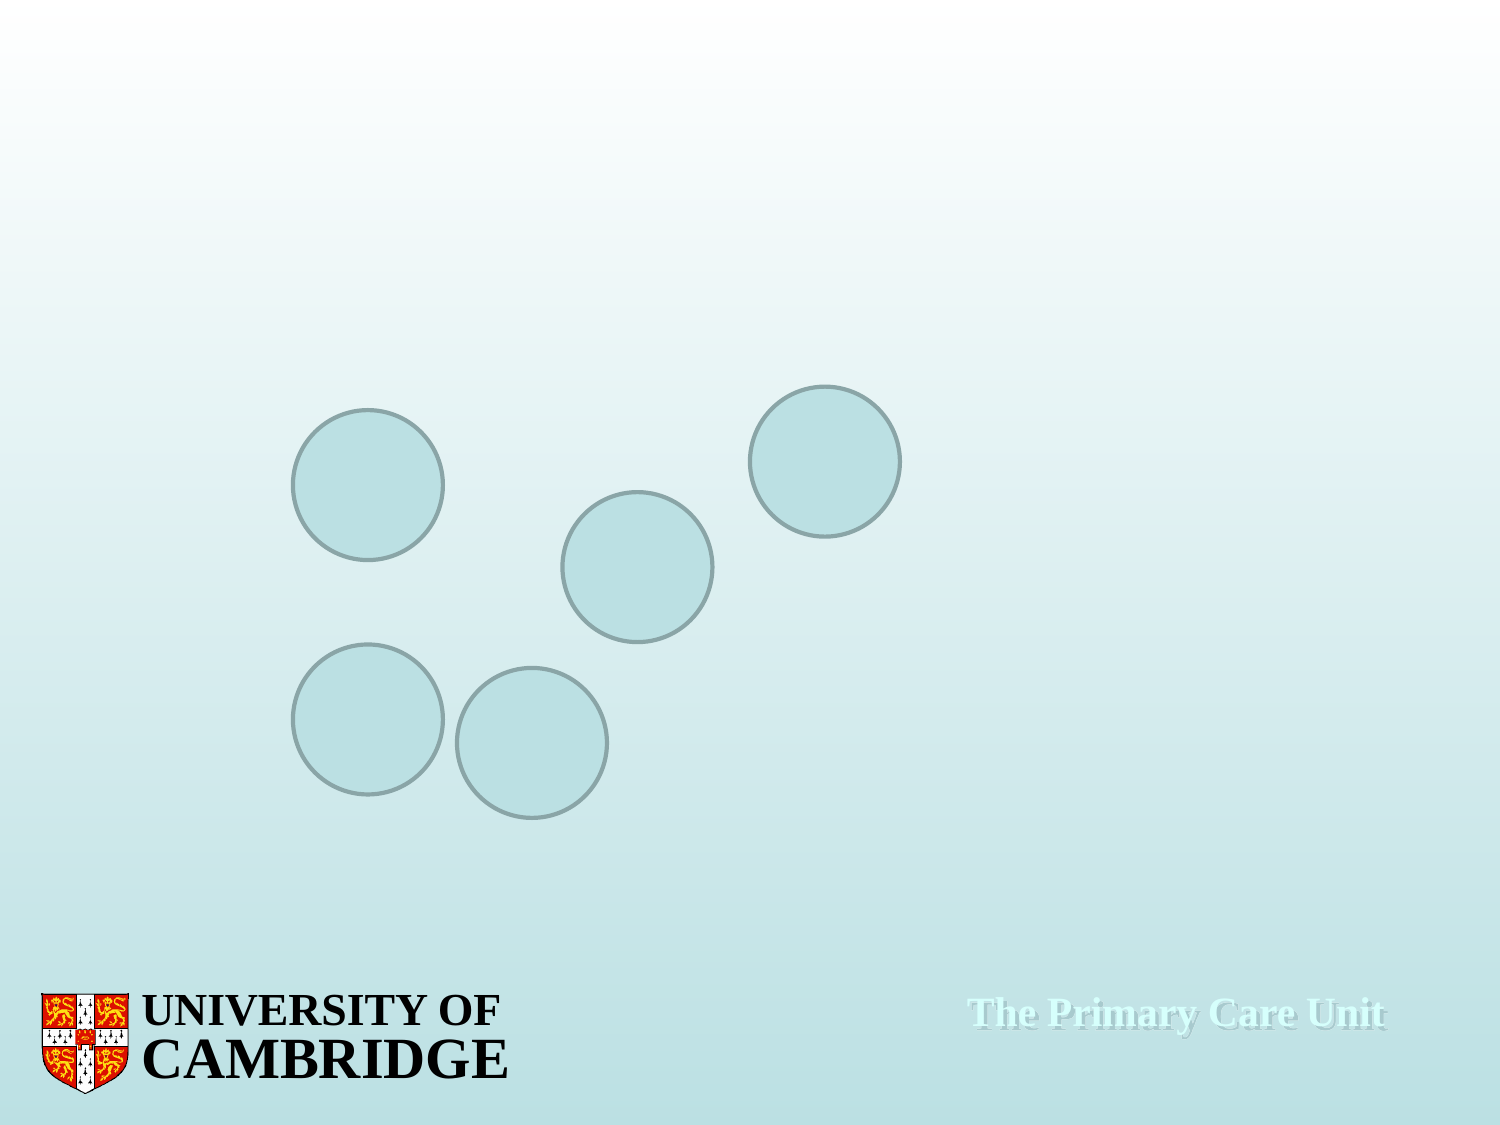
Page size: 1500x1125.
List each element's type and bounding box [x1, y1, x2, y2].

picture [41, 993, 129, 1094]
text_box [747, 384, 903, 539]
text_box [290, 407, 446, 563]
text_box [560, 490, 715, 645]
text_box [290, 642, 446, 797]
text_box [454, 665, 610, 821]
